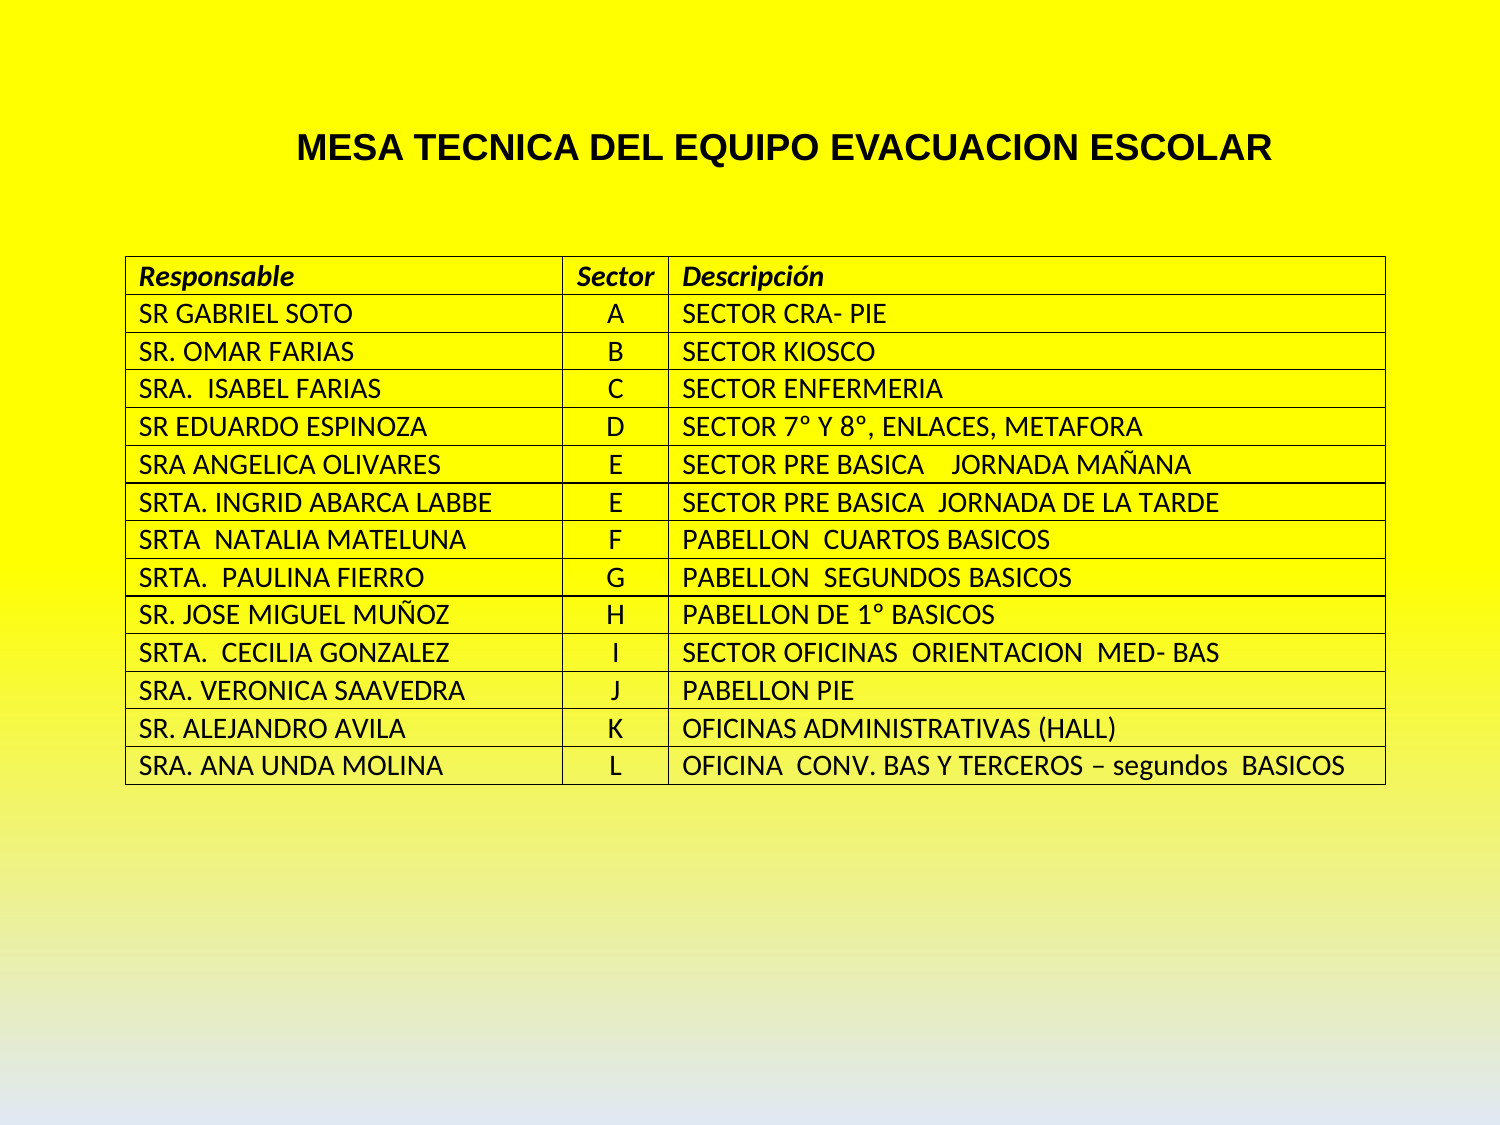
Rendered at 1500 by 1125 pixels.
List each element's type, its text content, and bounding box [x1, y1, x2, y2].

text_box MESA TECNICA DEL EQUIPO EVACUACION ESCOLAR [281, 70, 1289, 176]
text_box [124, 255, 1394, 859]
